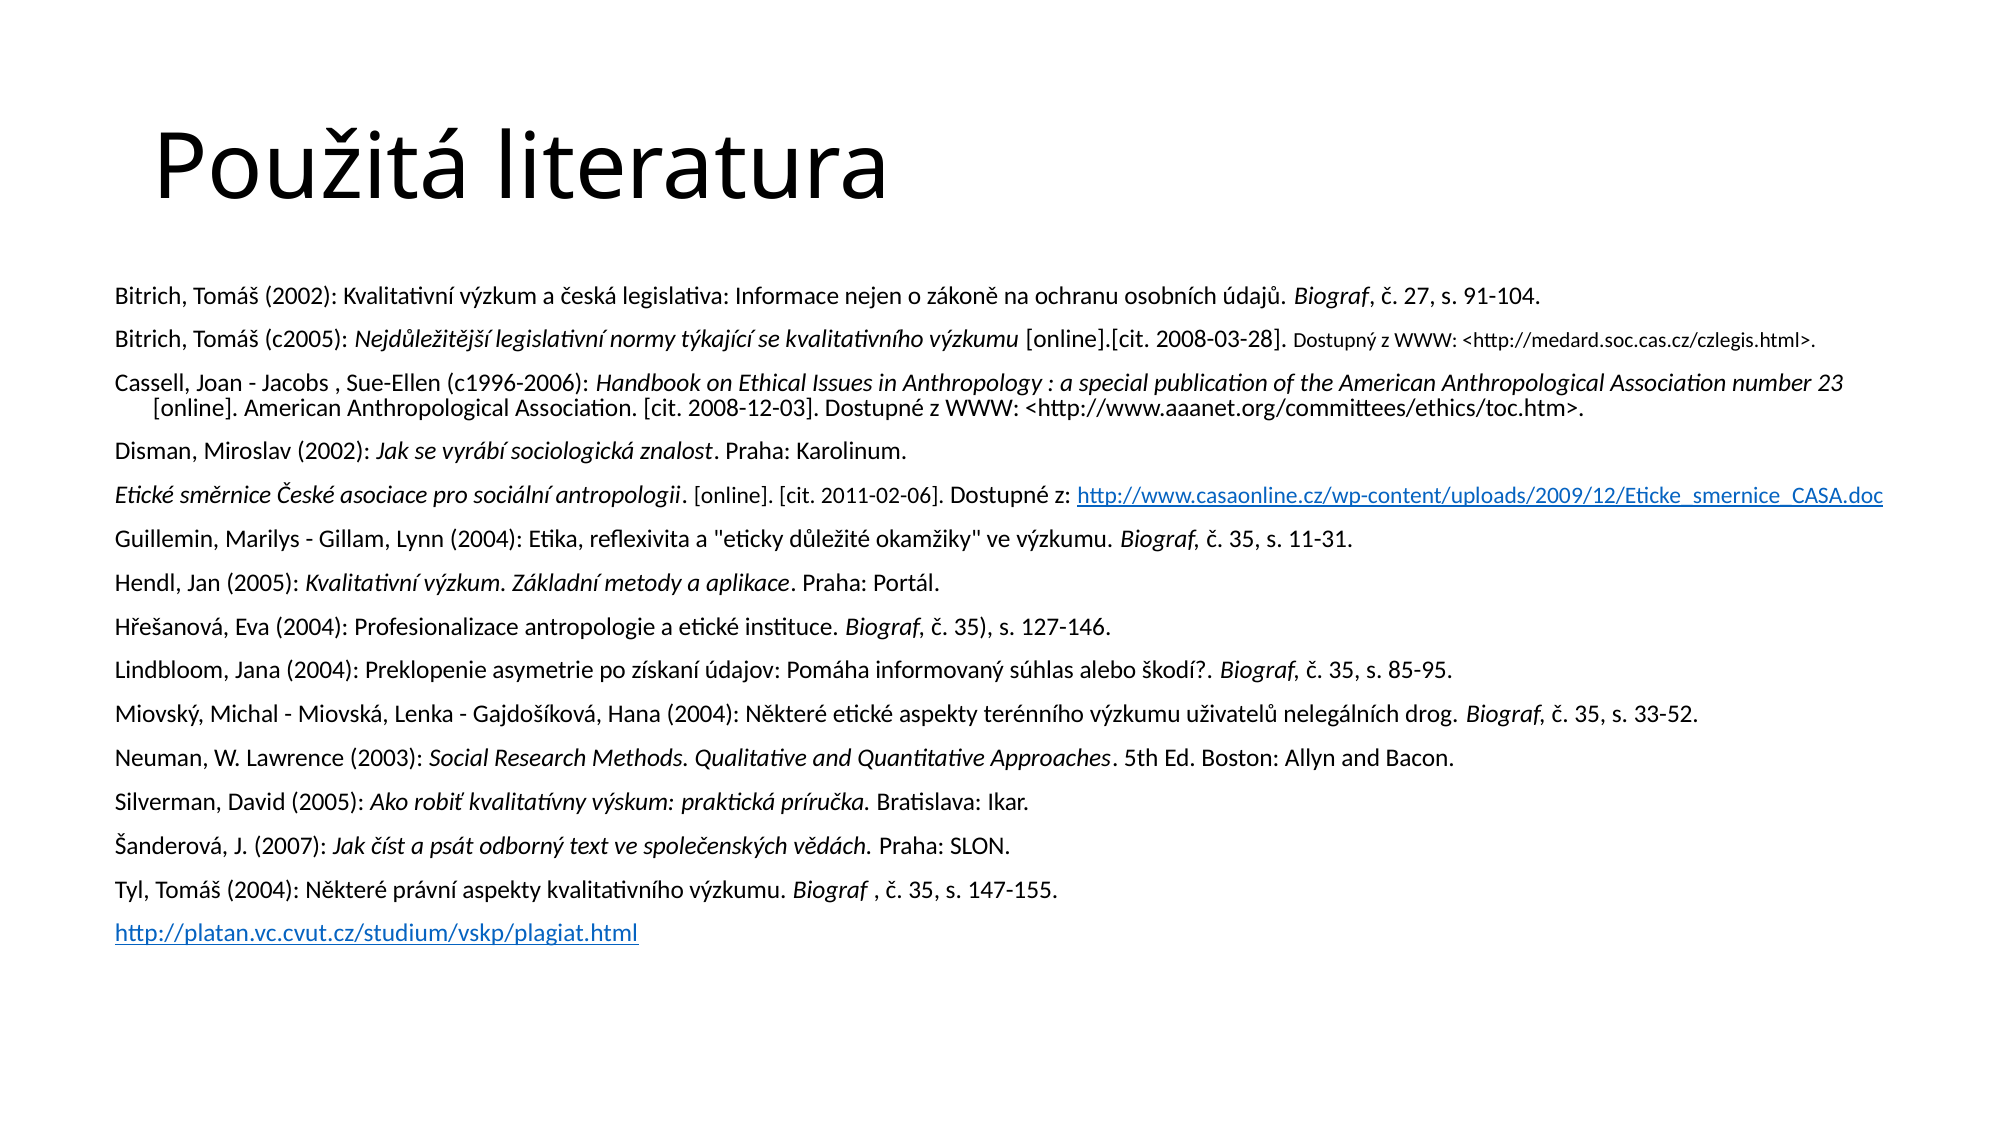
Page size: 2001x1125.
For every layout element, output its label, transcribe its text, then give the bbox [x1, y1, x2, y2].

list Bitrich, Tomáš (2002): Kvalitativní výzkum a česká legislativa: Informace nejen o zákoně na ochranu osobních údajů. Biograf, č. 27, s. 91-104. Bitrich, Tomáš (c2005): Nejdůležitější legislativní normy týkající se kvalitativního výzkumu [online].[cit. 2008-03-28]. Dostupný z WWW: <http://medard.soc.cas.cz/czlegis.html>. Cassell, Joan - Jacobs , Sue-Ellen (c1996-2006): Handbook on Ethical Issues in Anthropology : a special publication of the American Anthropological Association number 23 [online]. American Anthropological Association. [cit. 2008-12-03]. Dostupné z WWW: <http://www.aaanet.org/committees/ethics/toc.htm>. Disman, Miroslav (2002): Jak se vyrábí sociologická znalost. Praha: Karolinum. Etické směrnice České asociace pro sociální antropologii. [online]. [cit. 2011-02-06]. Dostupné z: http://www.casaonline.cz/wp-content/uploads/2009/12/Eticke_smernice_CASA.doc Guillemin, Marilys - Gillam, Lynn (2004): Etika, reflexivita a "eticky důležité okamžiky" ve výzkumu. Biograf, č. 35, s. 11-31. Hendl, Jan (2005): Kvalitativní výzkum. Základní metody a aplikace. Praha: Portál. Hřešanová, Eva (2004): Profesionalizace antropologie a etické instituce. Biograf, č. 35), s. 127-146. Lindbloom, Jana (2004): Preklopenie asymetrie po získaní údajov: Pomáha informovaný súhlas alebo škodí?. Biograf, č. 35, s. 85-95. Miovský, Michal - Miovská, Lenka - Gajdošíková, Hana (2004): Některé etické aspekty terénního výzkumu uživatelů nelegálních drog. Biograf, č. 35, s. 33-52. Neuman, W. Lawrence (2003): Social Research Methods. Qualitative and Quantitative Approaches. 5th Ed. Boston: Allyn and Bacon. Silverman, David (2005): Ako robiť kvalitatívny výskum: praktická príručka. Bratislava: Ikar. Šanderová, J. (2007): Jak číst a psát odborný text ve společenských vědách. Praha: SLON. Tyl, Tomáš (2004): Některé právní aspekty kvalitativního výzkumu. Biograf , č. 35, s. 147-155. http://platan.vc.cvut.cz/studium/vskp/plagiat.html [99, 277, 1900, 985]
title Použitá literatura [137, 59, 1863, 277]
